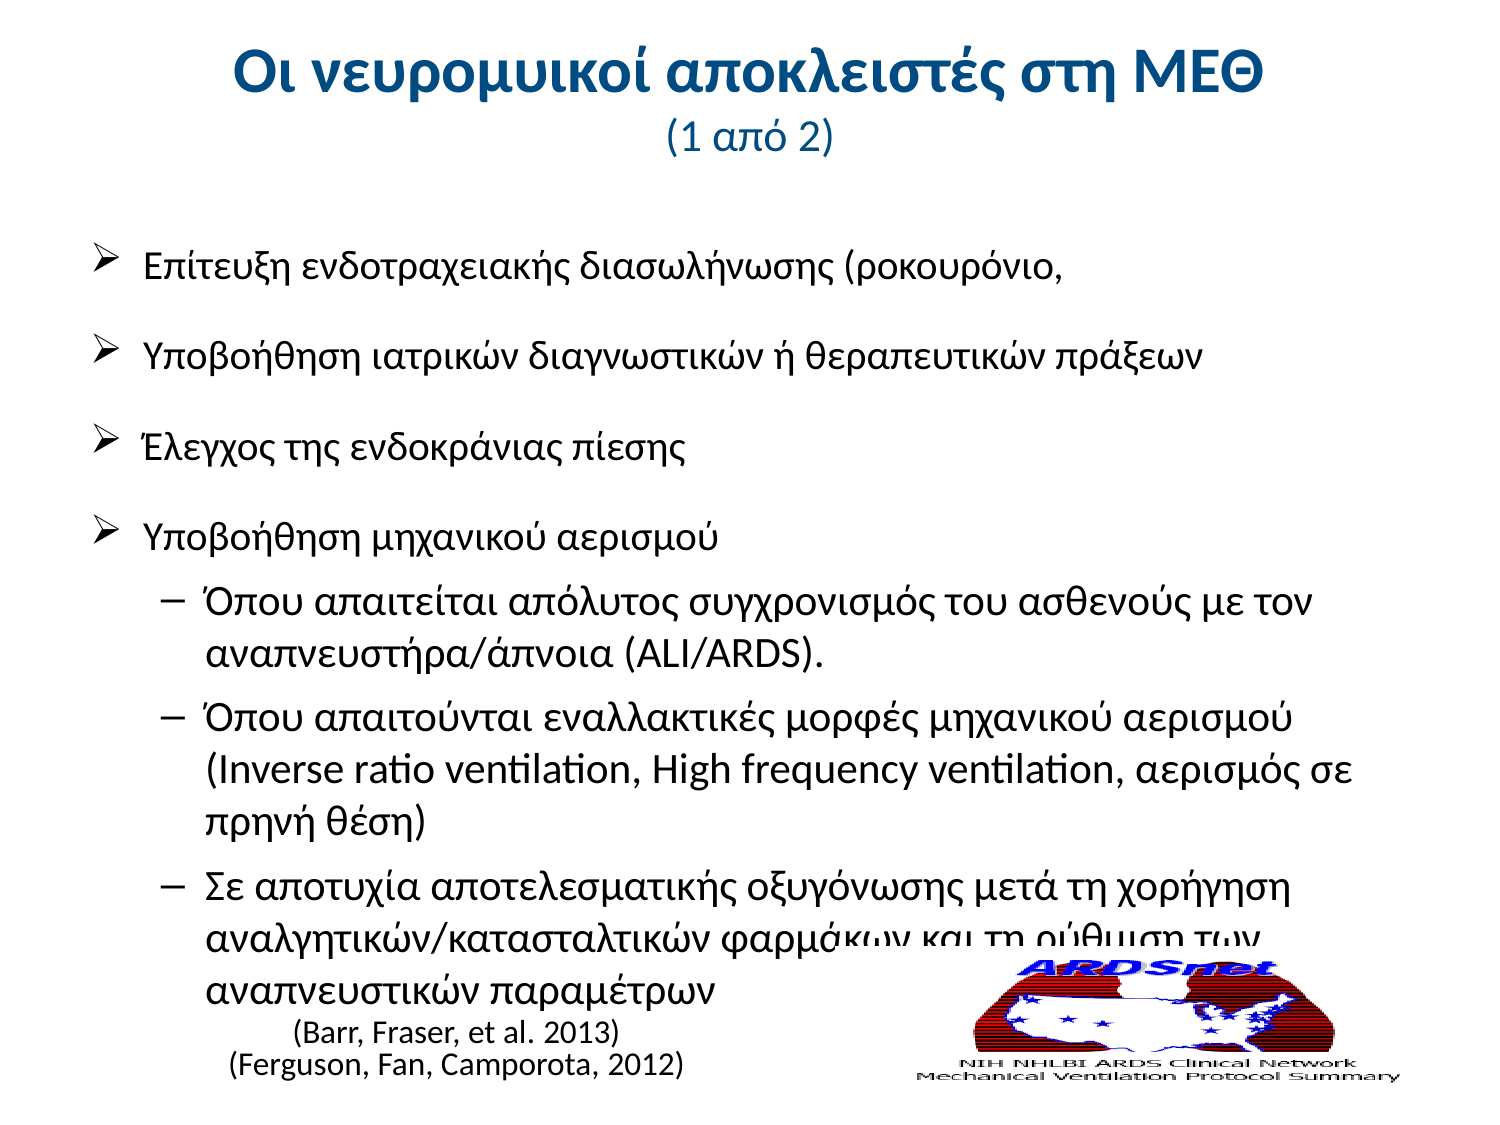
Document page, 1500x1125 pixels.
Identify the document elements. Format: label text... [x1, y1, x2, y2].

list Επίτευξη ενδοτραχειακής διασωλήνωσης (ροκουρόνιο, Υποβοήθηση ιατρικών διαγνωστικών ή θεραπευτικών πράξεων Έλεγχος της ενδοκράνιας πίεσης Υποβοήθηση μηχανικού αερισμού Όπου απαιτείται απόλυτος συγχρονισμός του ασθενούς με τον αναπνευστήρα/άπνοια (ALI/ARDS). Όπου απαιτούνται εναλλακτικές μορφές μηχανικού αερισμού (Inverse ratio ventilation, High frequency ventilation, αερισμός σε πρηνή θέση) Σε αποτυχία αποτελεσματικής οξυγόνωσης μετά τη χορήγηση αναλγητικών/κατασταλτικών φαρμάκων και τη ρύθμιση των αναπνευστικών παραμέτρων [75, 196, 1425, 1024]
text_box (Barr, Fraser, et al. 2013) (Ferguson, Fan, Camporota, 2012) [166, 1010, 746, 1090]
picture [834, 946, 1491, 1100]
title Οι νευρομυικοί αποκλειστές στη ΜΕΘ (1 από 2) [0, 19, 1500, 169]
